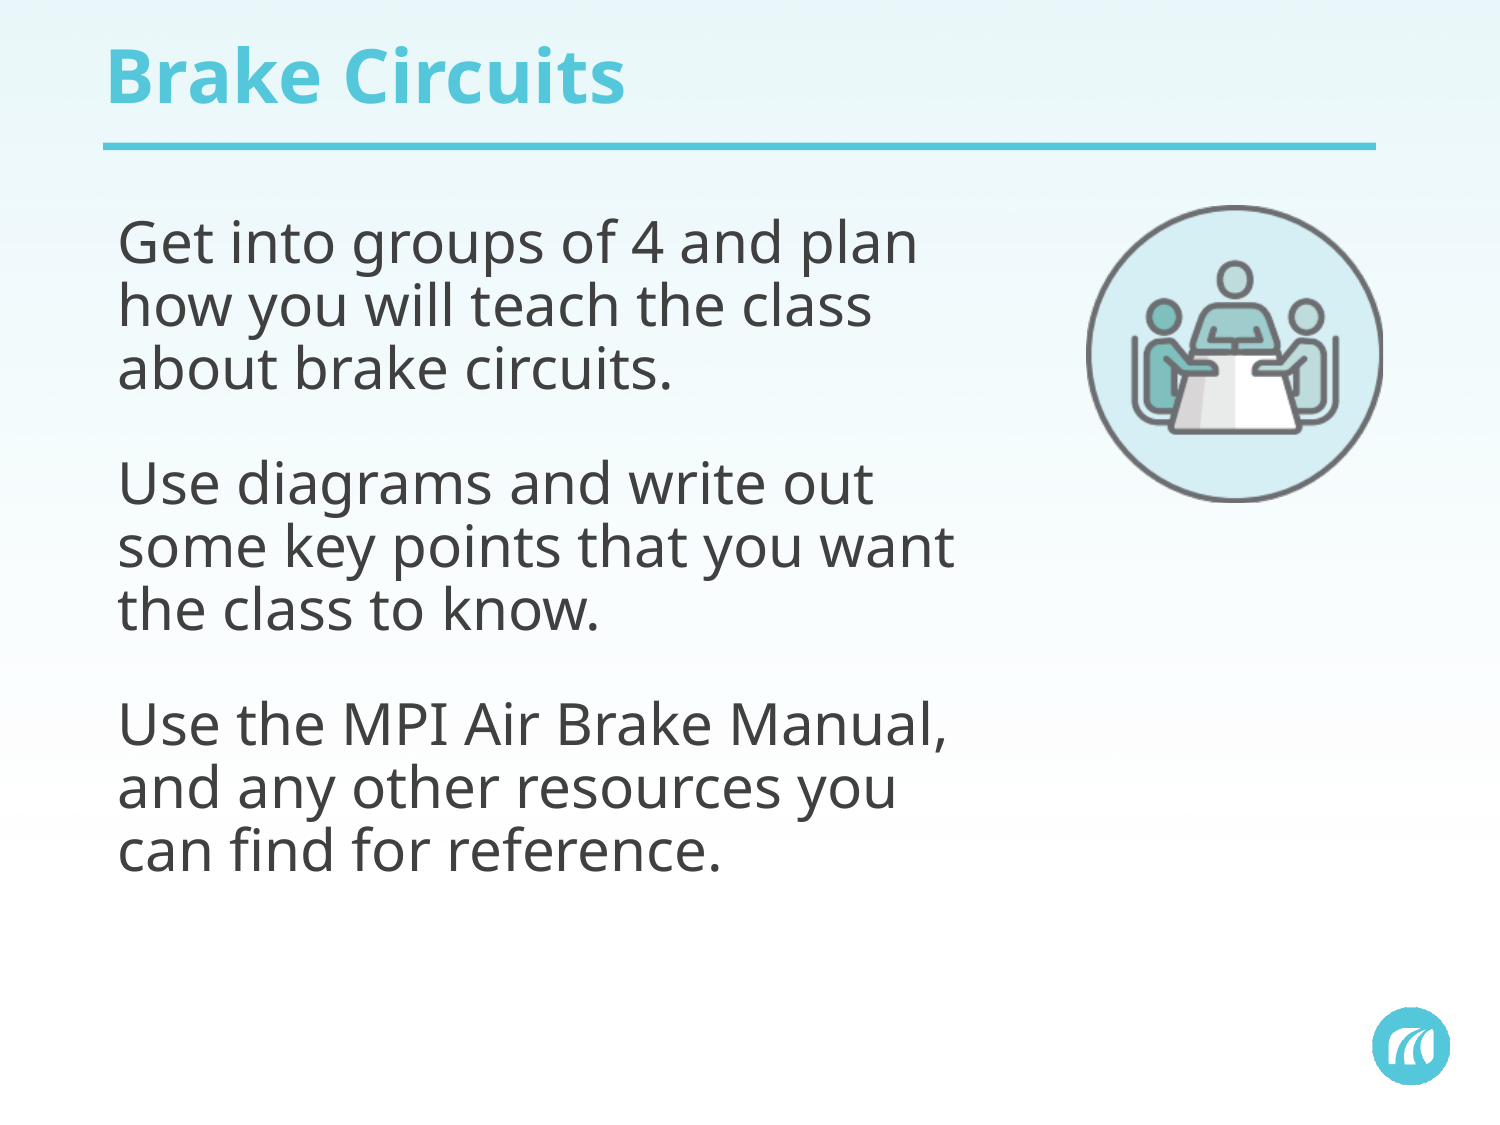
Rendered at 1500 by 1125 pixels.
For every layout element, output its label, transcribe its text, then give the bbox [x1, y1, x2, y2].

list Get into groups of 4 and plan how you will teach the class about brake circuits. Use diagrams and write out some key points that you want the class to know. Use the MPI Air Brake Manual, and any other resources you can find for reference. [103, 205, 1020, 987]
title Brake Circuits [89, 4, 1384, 154]
picture [1370, 1005, 1452, 1087]
